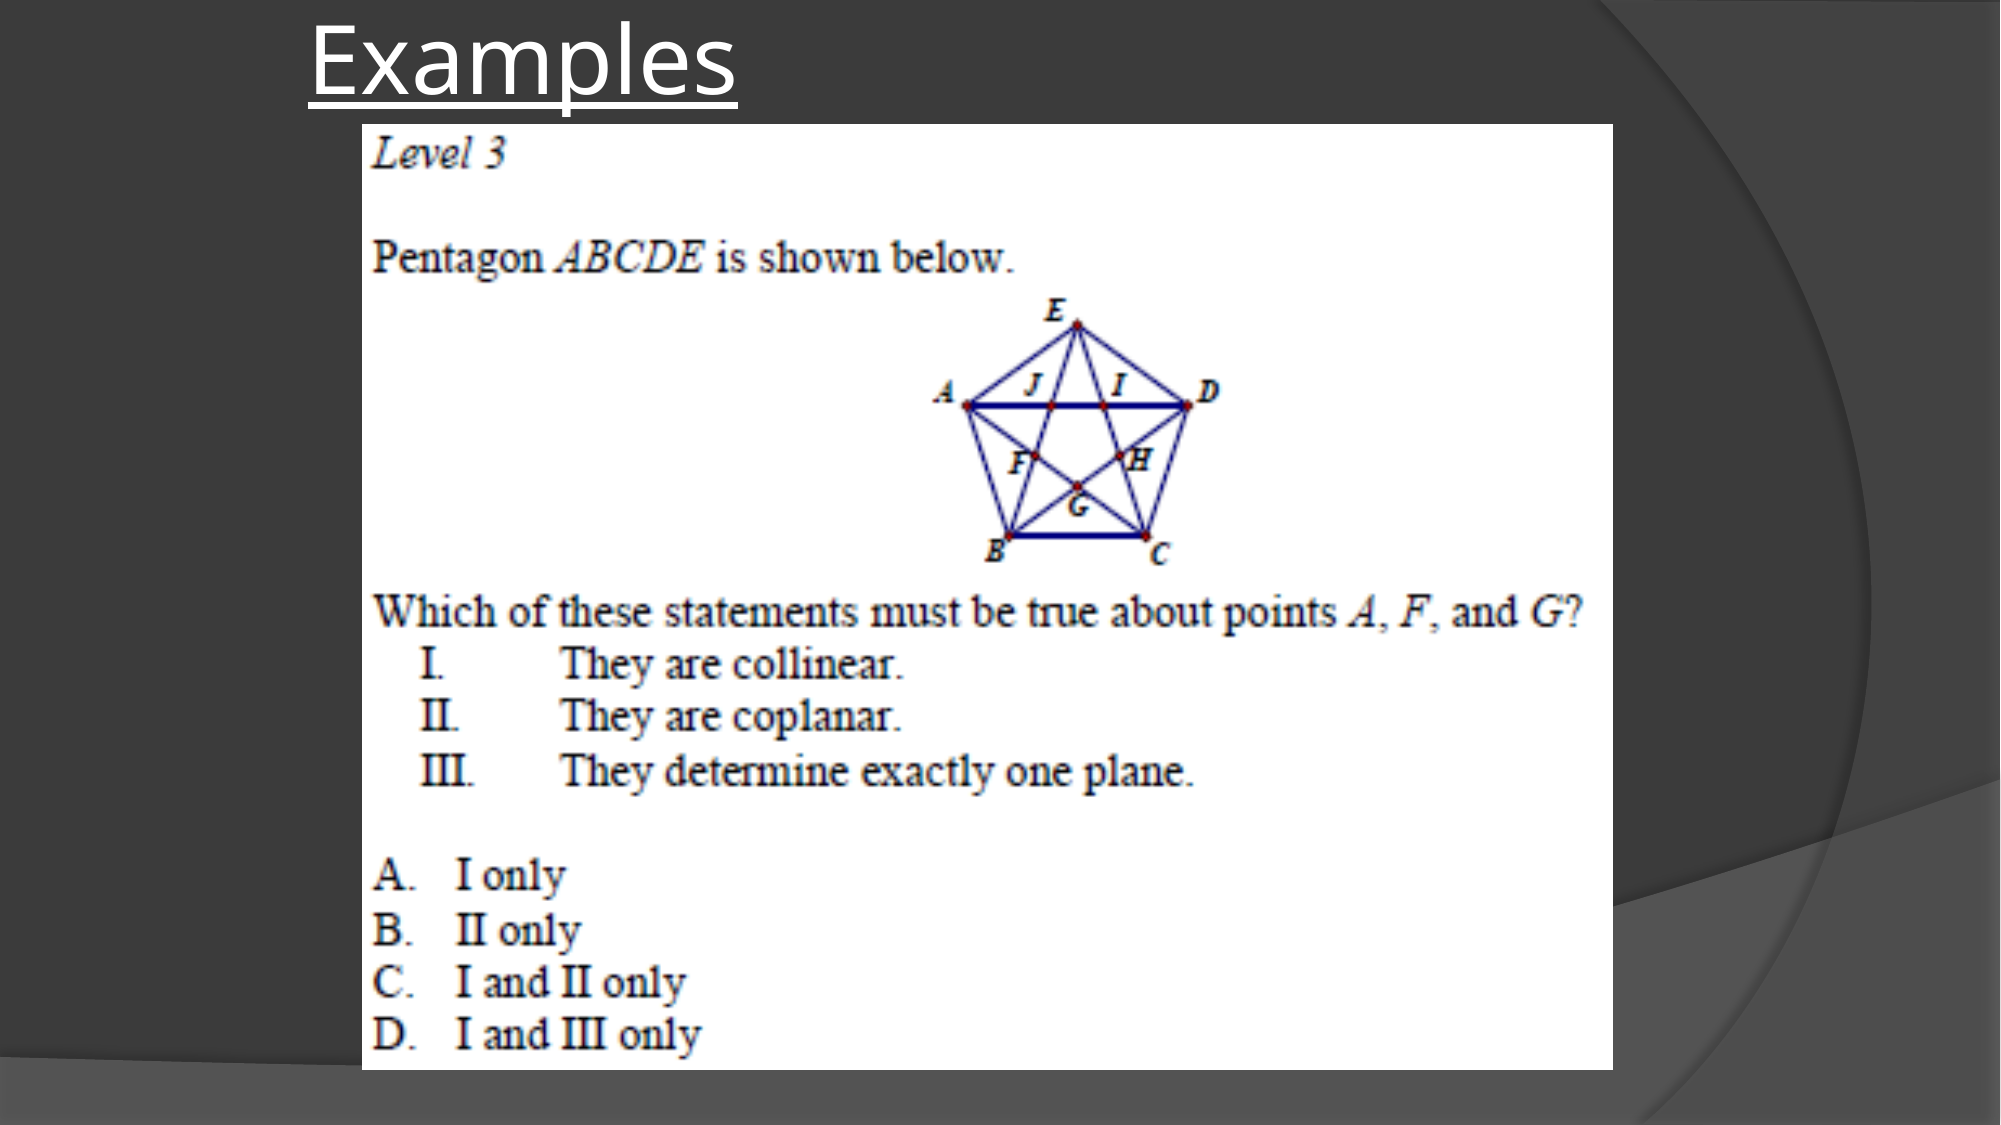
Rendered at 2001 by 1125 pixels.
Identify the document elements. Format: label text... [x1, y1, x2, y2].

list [362, 124, 1613, 1070]
title Examples [300, 0, 1525, 113]
